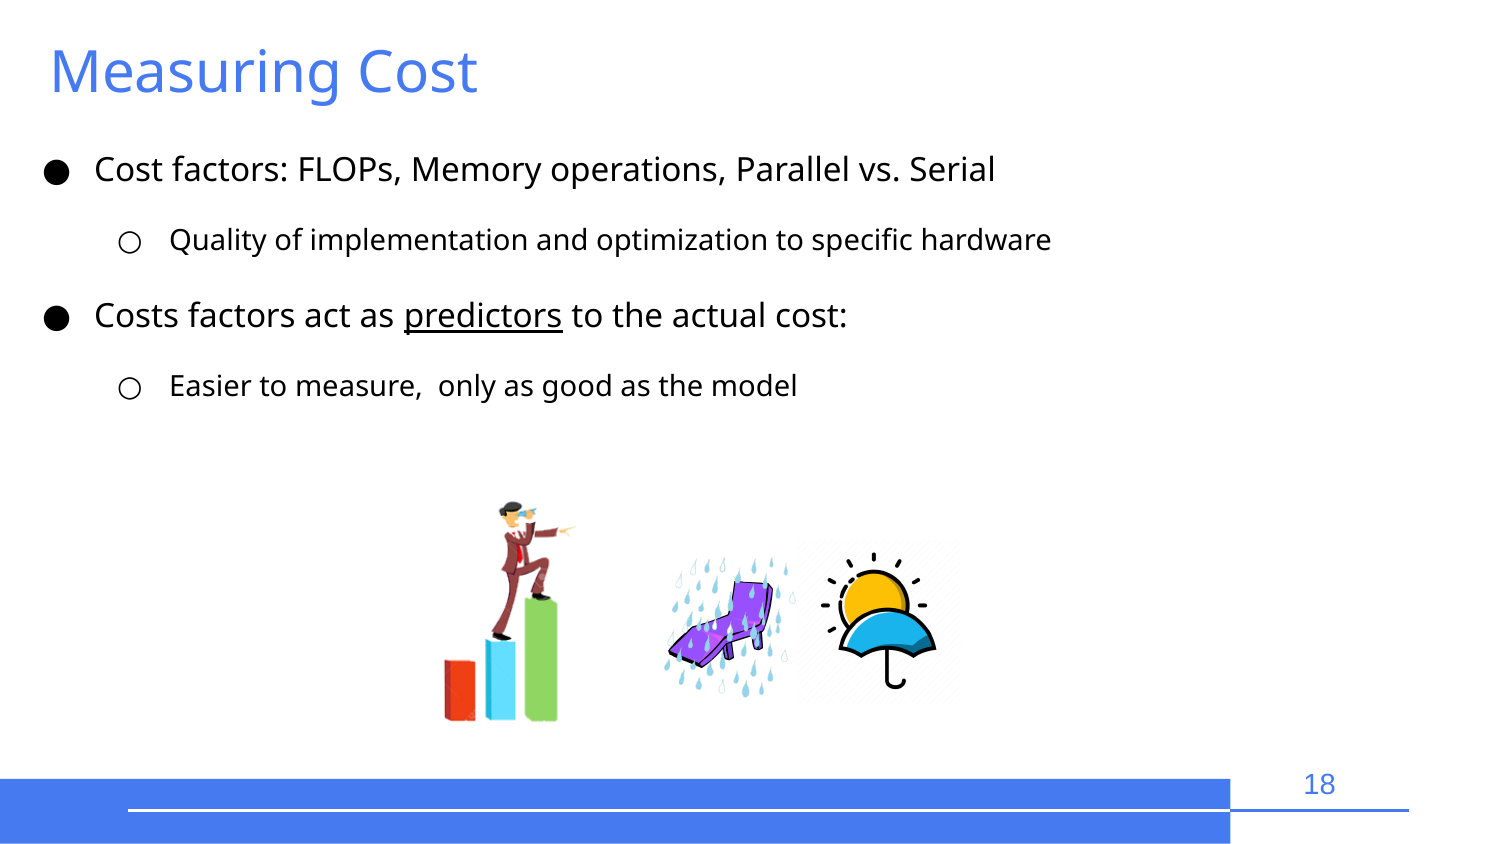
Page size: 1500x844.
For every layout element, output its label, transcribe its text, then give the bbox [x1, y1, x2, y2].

title Measuring Cost [34, 18, 1433, 113]
text_box 18 [1288, 757, 1452, 808]
text_box Cost factors: FLOPs, Memory operations, Parallel vs. Serial Quality of implementation and optimization to specific hardware Costs factors act as predictors to the actual cost: Easier to measure, only as good as the model [4, 133, 1339, 716]
picture [388, 490, 628, 732]
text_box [657, 551, 801, 706]
picture [795, 538, 962, 706]
